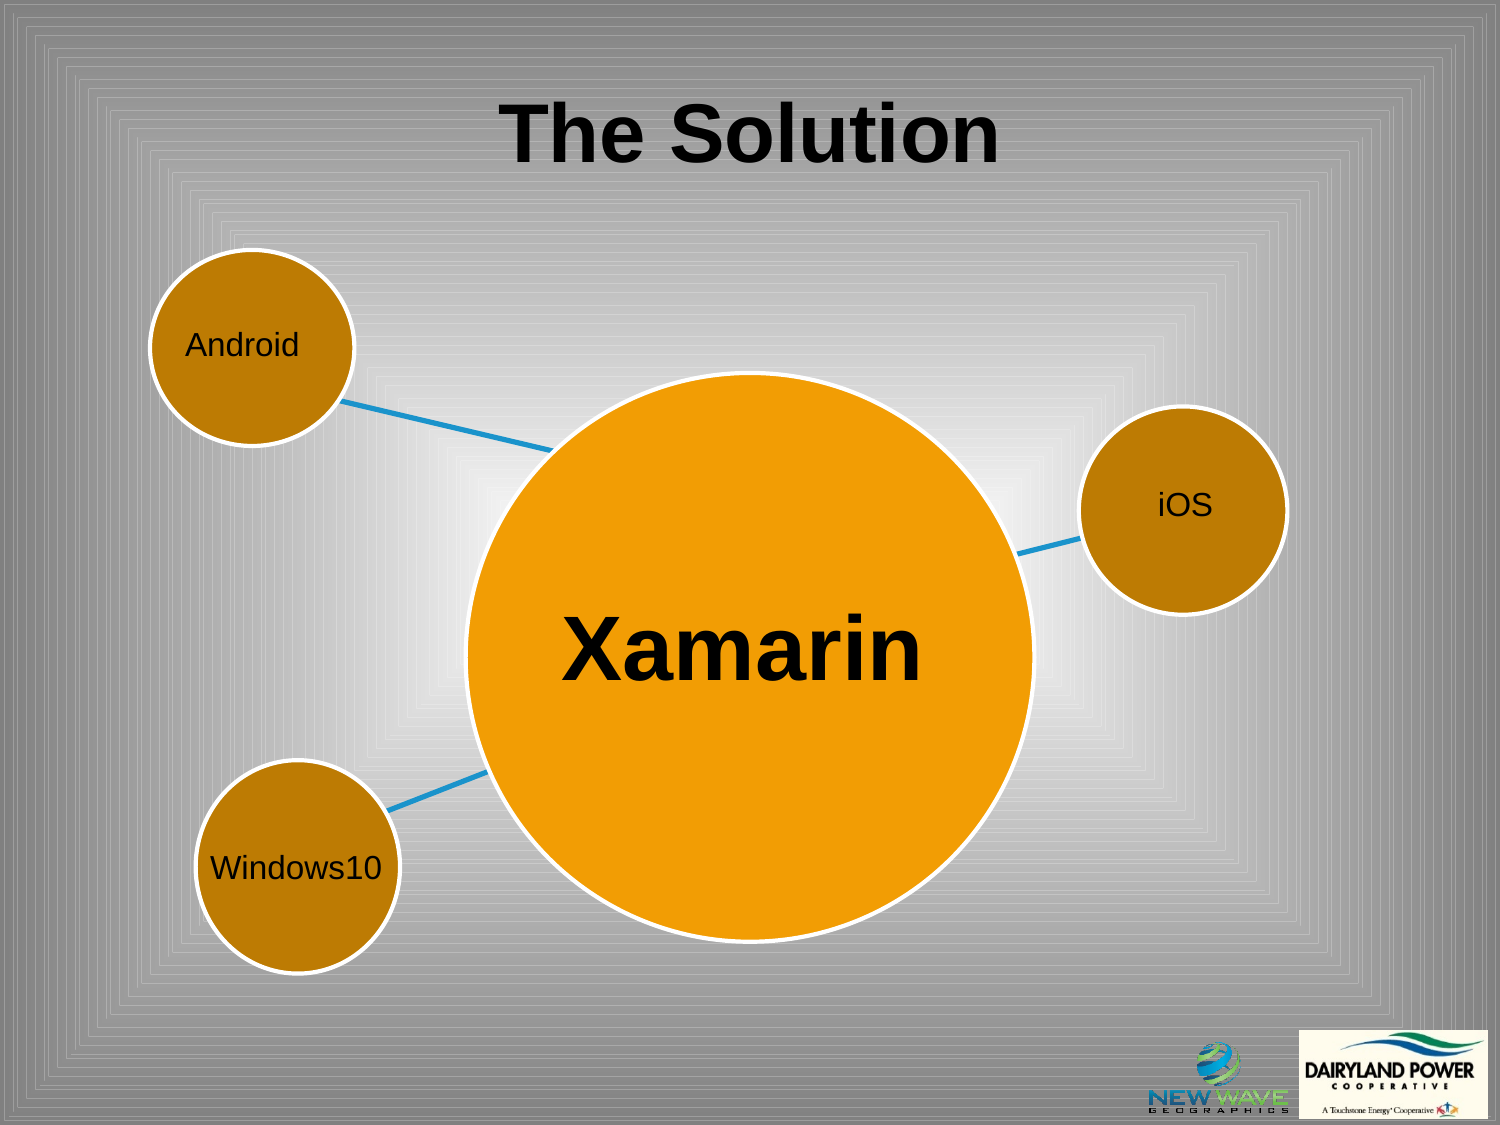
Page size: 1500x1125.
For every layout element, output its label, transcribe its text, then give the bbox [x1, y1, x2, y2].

title The Solution [62, 70, 1438, 188]
picture [1149, 1041, 1288, 1113]
picture [1299, 1030, 1488, 1119]
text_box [149, 239, 1288, 990]
